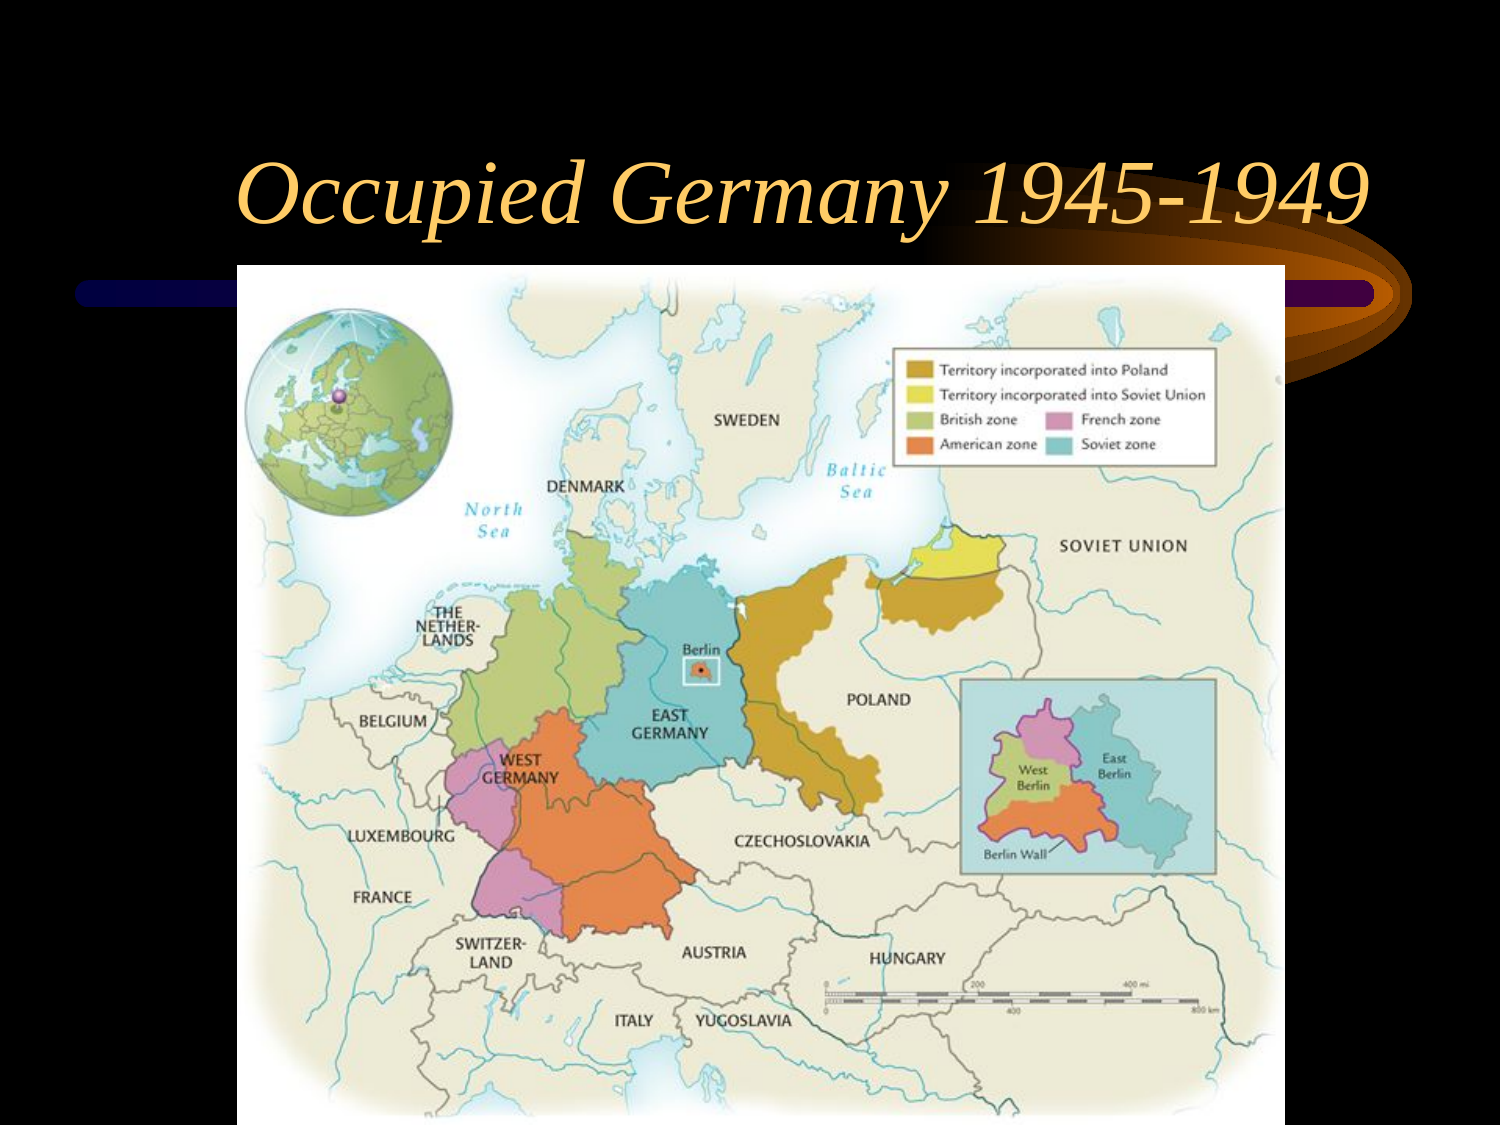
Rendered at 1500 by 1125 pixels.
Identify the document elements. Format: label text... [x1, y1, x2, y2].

title Occupied Germany 1945-1949 [112, 62, 1388, 251]
picture [237, 265, 1285, 1125]
